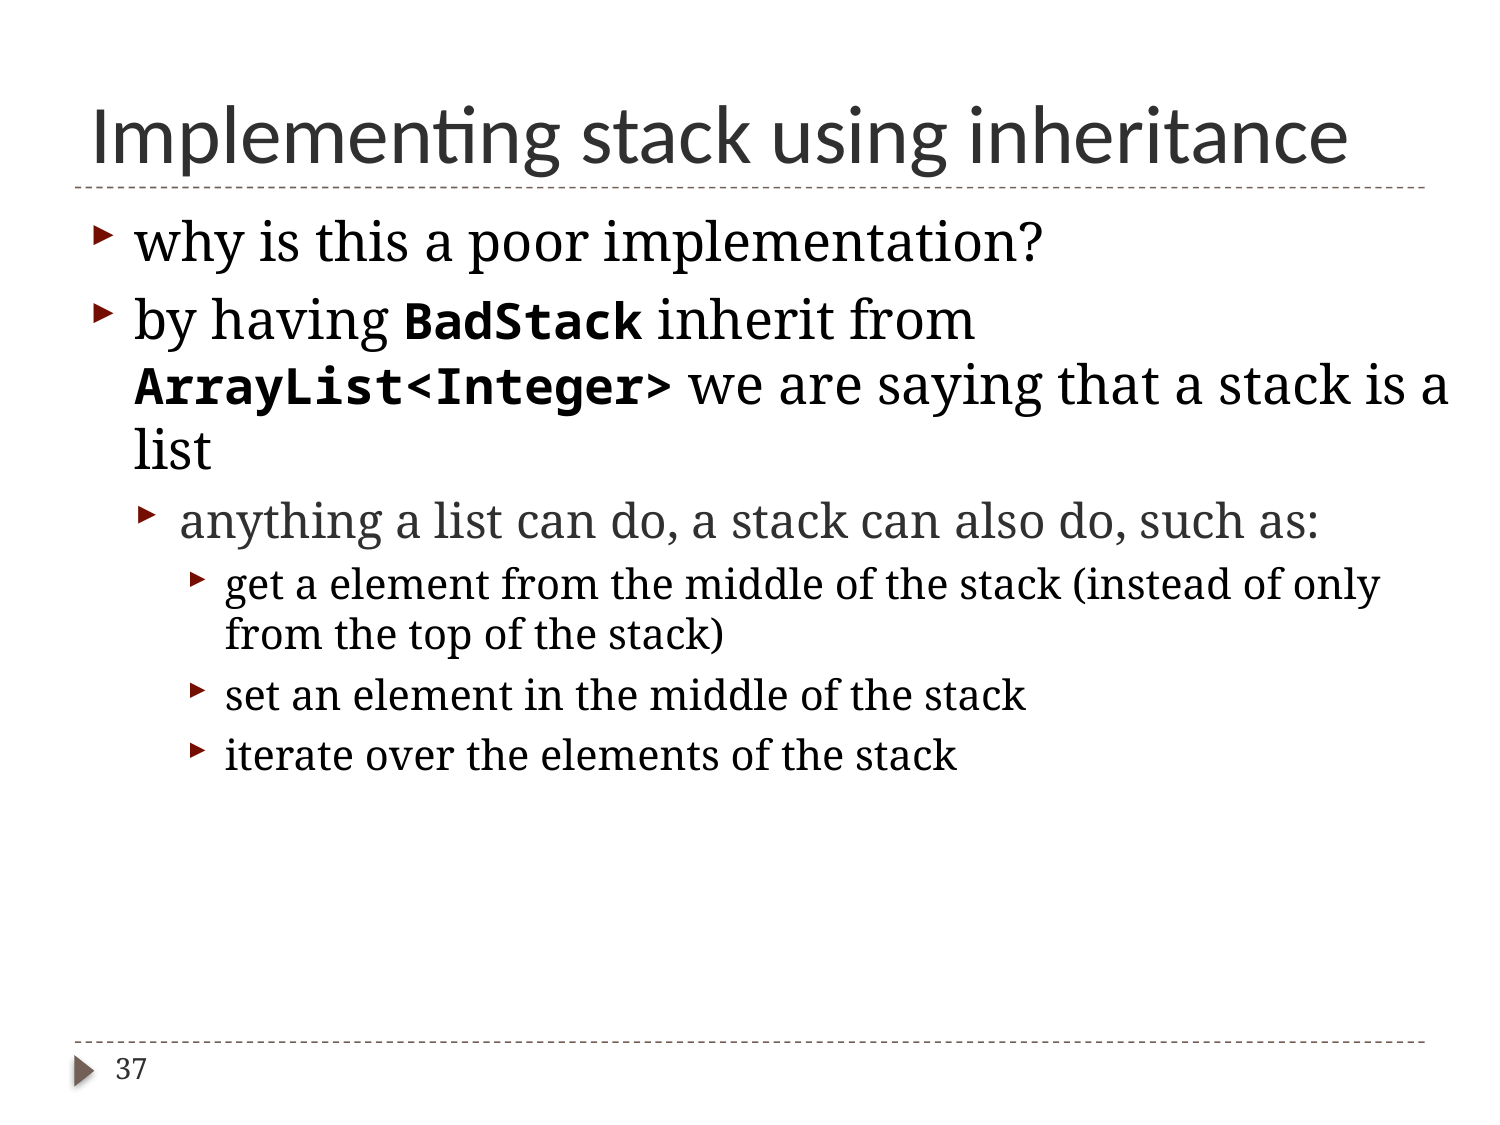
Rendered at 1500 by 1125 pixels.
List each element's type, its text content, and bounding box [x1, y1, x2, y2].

list why is this a poor implementation? by having BadStack inherit from ArrayList<Integer> we are saying that a stack is a list anything a list can do, a stack can also do, such as: get a element from the middle of the stack (instead of only from the top of the stack) set an element in the middle of the stack iterate over the elements of the stack [74, 199, 1469, 1011]
title Implementing stack using inheritance [74, 24, 1426, 188]
slide_number 37 [100, 1042, 426, 1103]
